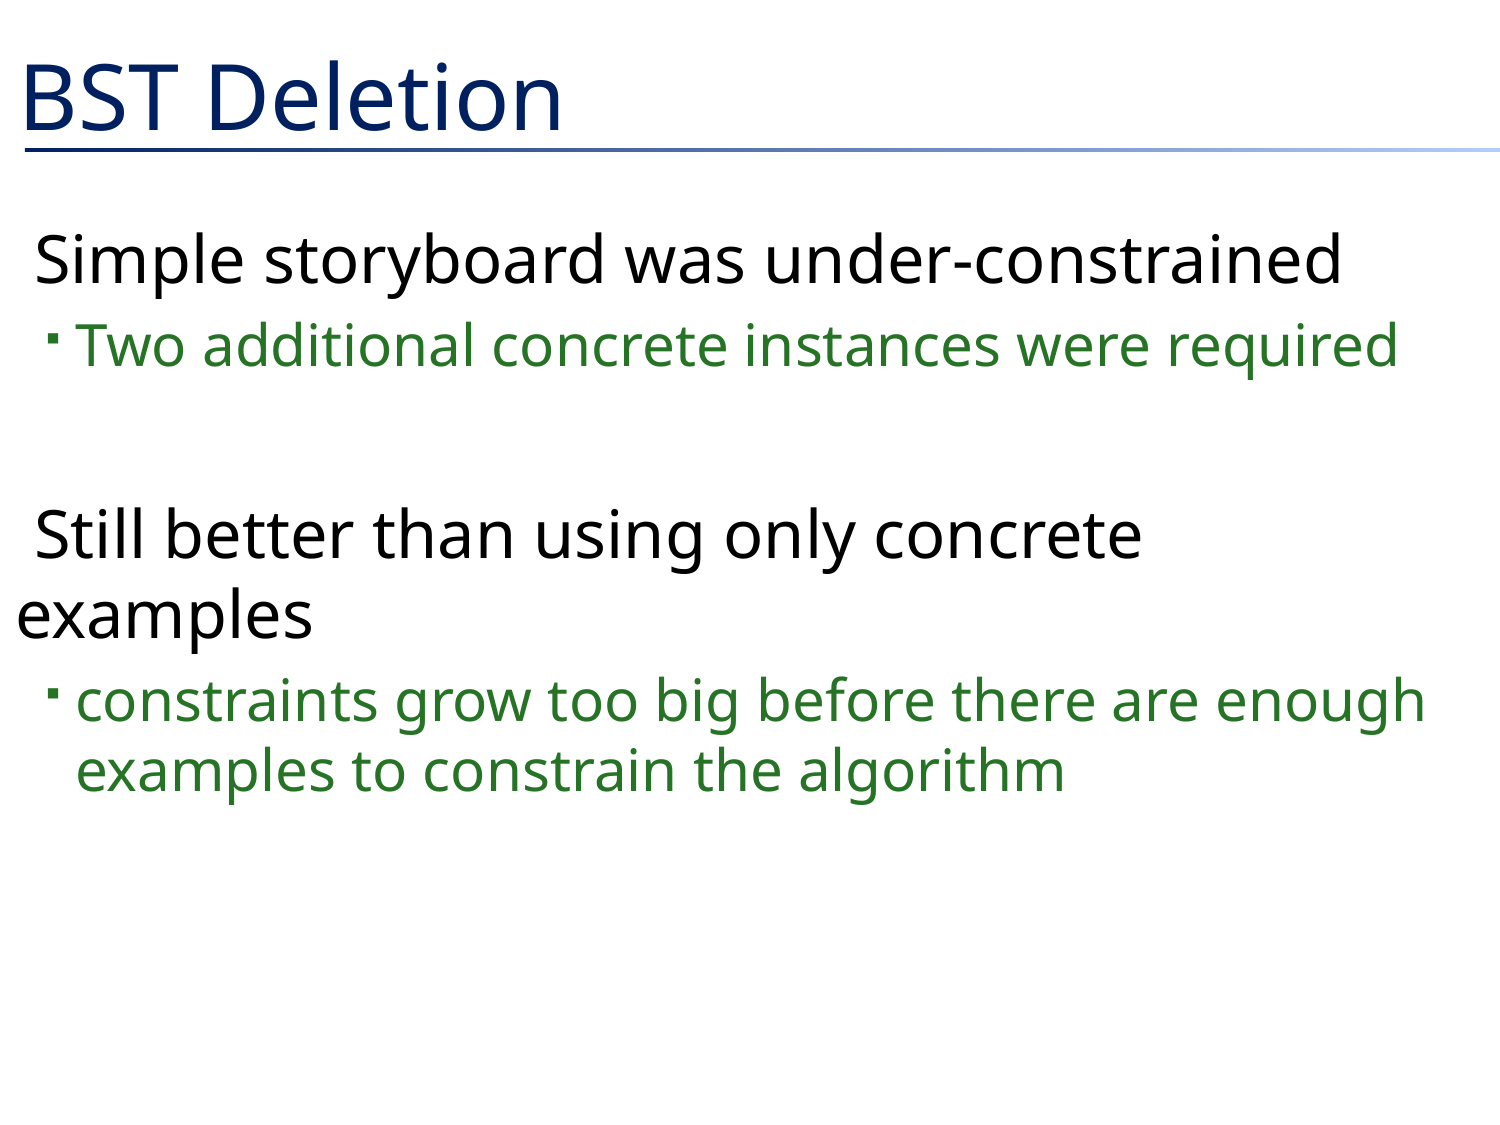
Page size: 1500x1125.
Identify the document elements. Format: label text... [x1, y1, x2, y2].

list Simple storyboard was under-constrained Two additional concrete instances were required Still better than using only concrete examples constraints grow too big before there are enough examples to constrain the algorithm [0, 209, 1475, 990]
title BST Deletion [3, 0, 1429, 188]
